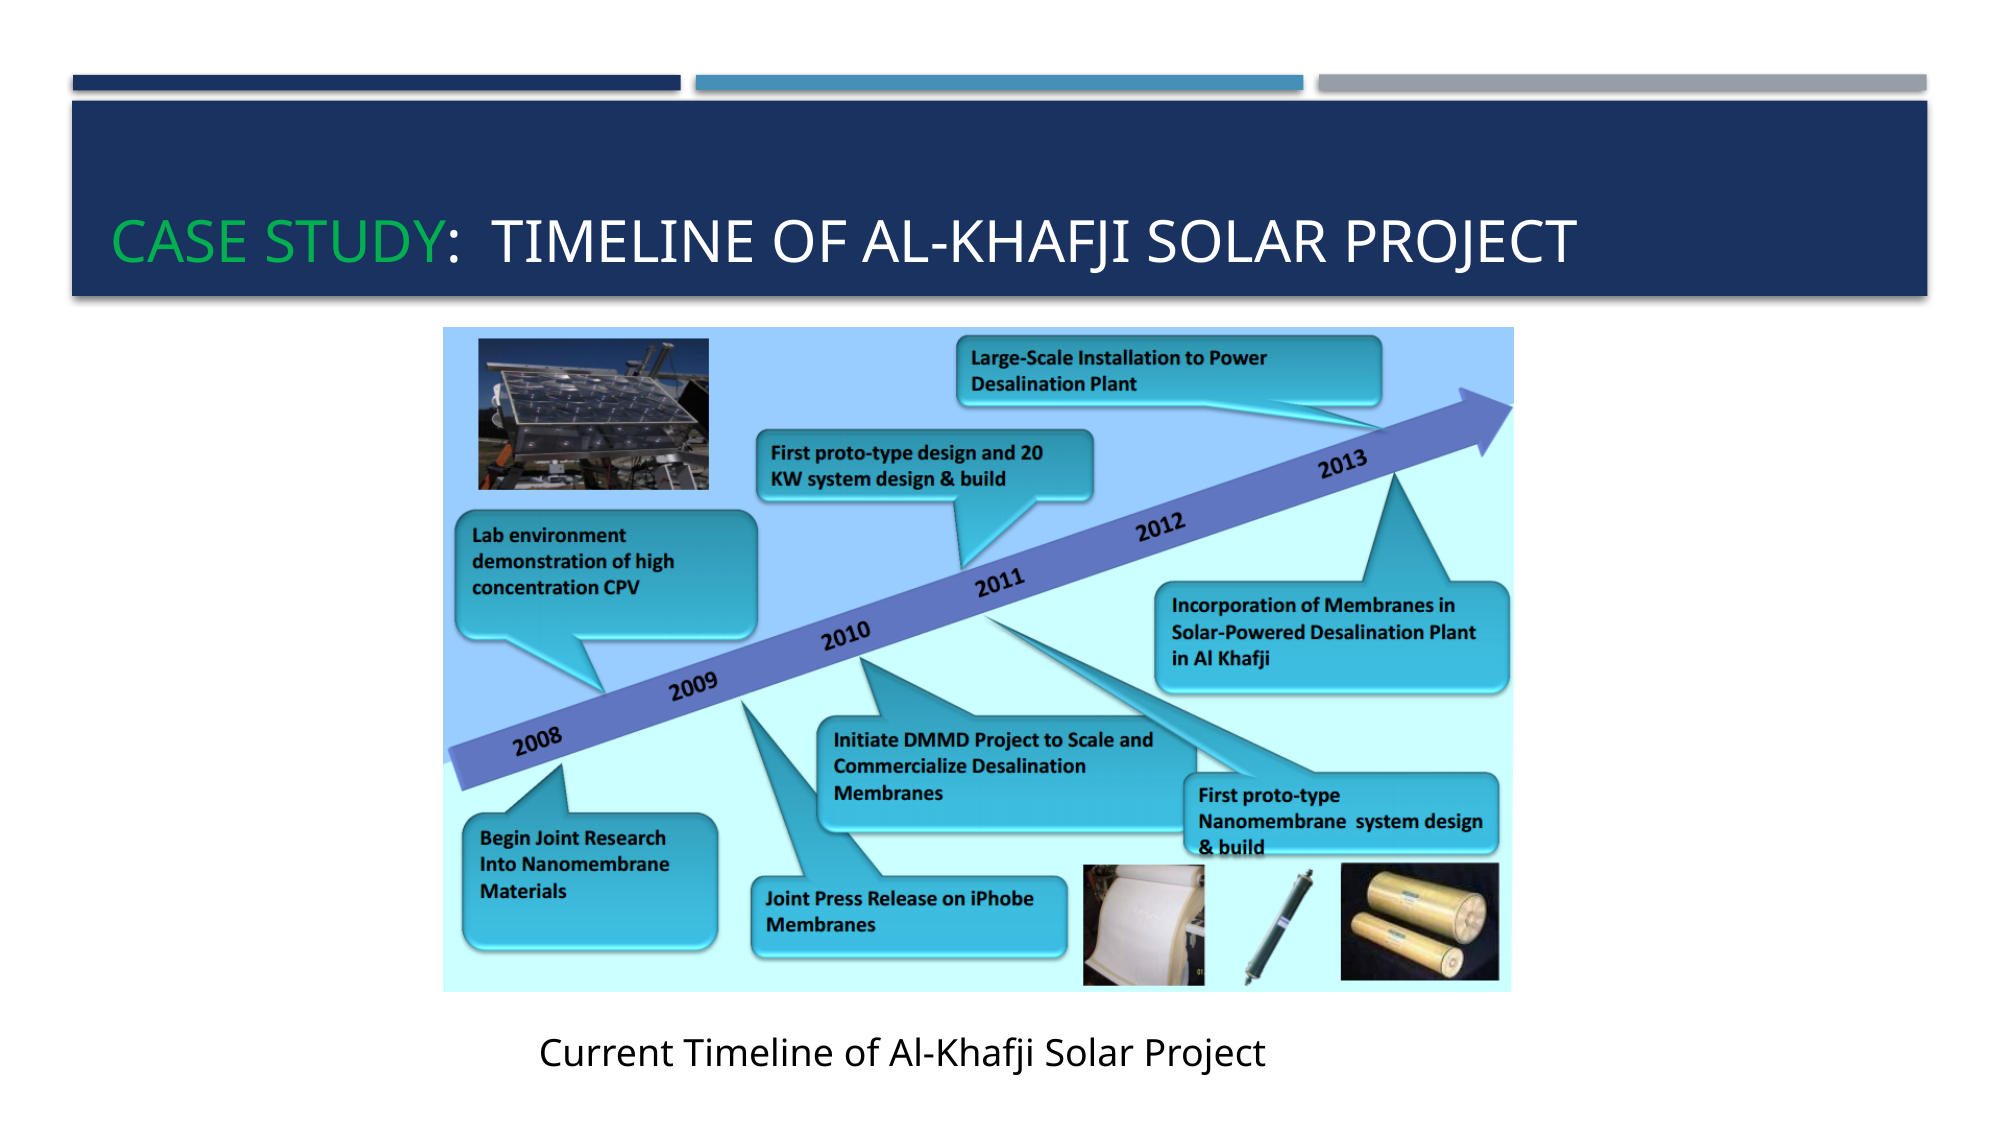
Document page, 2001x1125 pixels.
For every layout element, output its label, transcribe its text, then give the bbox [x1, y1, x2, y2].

text_box Current Timeline of Al-Khafji Solar Project [524, 1021, 1609, 1081]
title Case Study: timeline of Al-khafji Solar Project [95, 115, 1905, 282]
picture [443, 327, 1514, 992]
